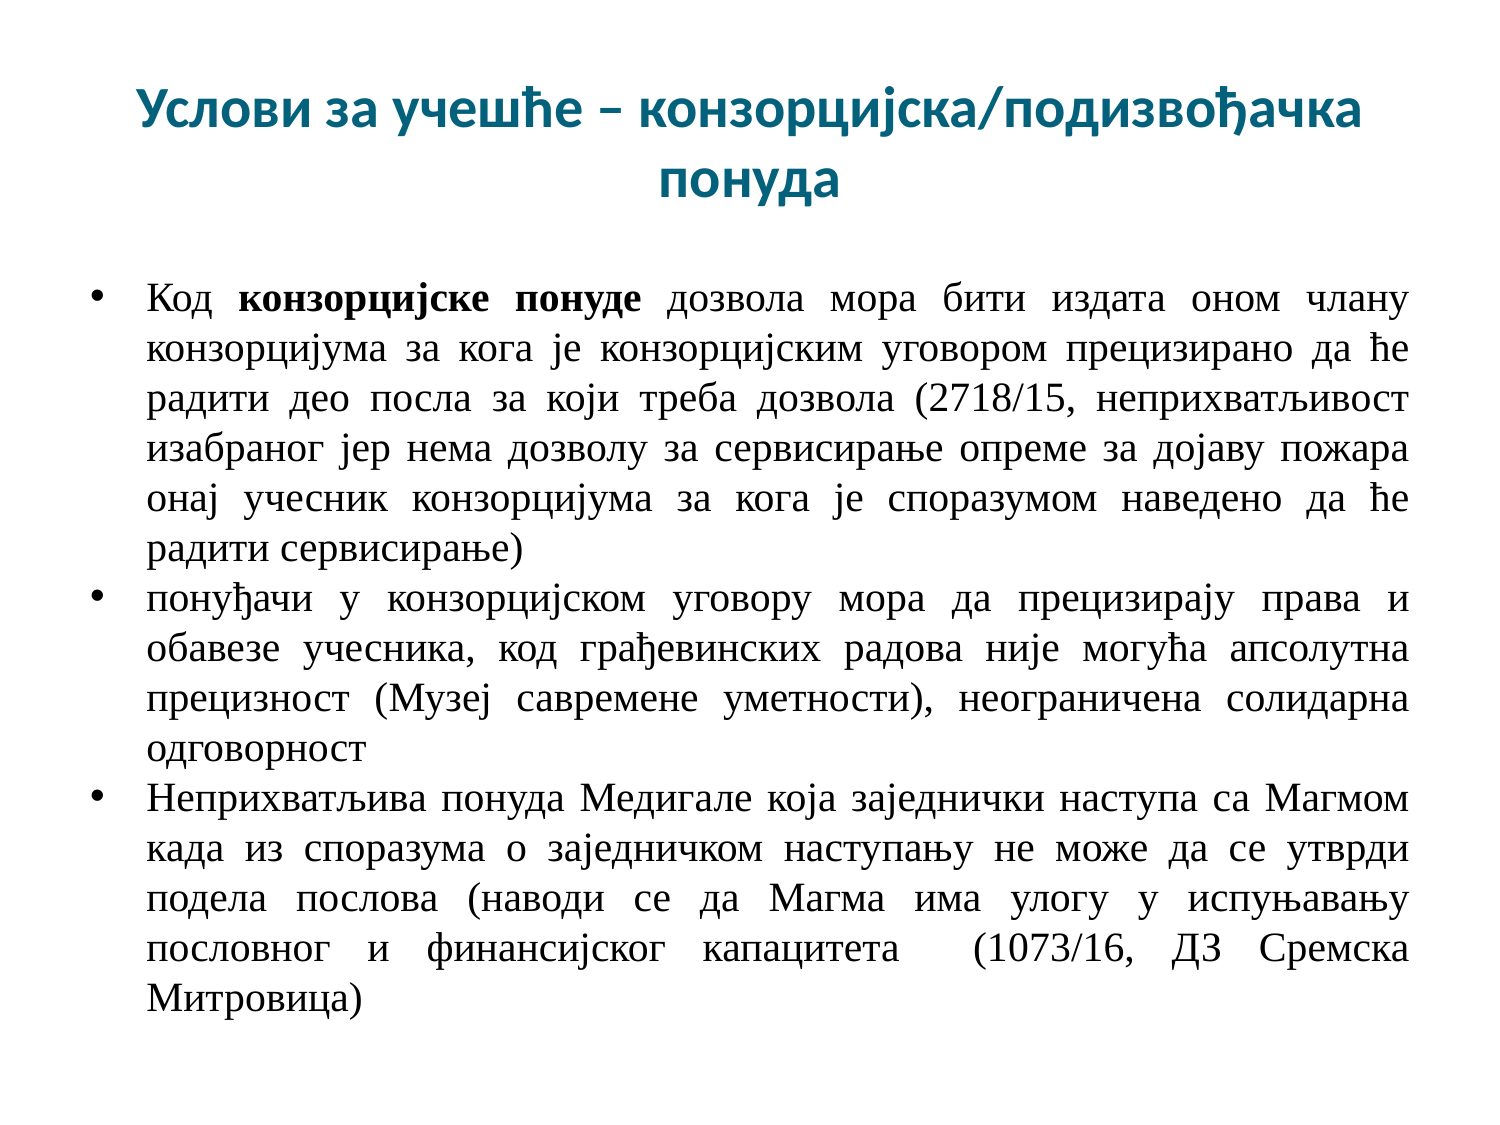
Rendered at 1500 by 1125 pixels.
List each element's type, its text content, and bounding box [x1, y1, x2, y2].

list Код конзорцијске понуде дозвола мора бити издата оном члану конзорцијума за кога је конзорцијским уговором прецизирано да ће радити део посла за који треба дозвола (2718/15, неприхватљивост изабраног јер нема дозволу за сервисирање опреме за дојаву пожара онај учесник конзорцијума за кога је споразумом наведено да ће радити сервисирање) понуђачи у конзорцијском уговору мора да прецизирају права и обавезе учесника, код грађевинских радова није могућа апсолутна прецизност (Музеј савремене уметности), неограничена солидарна одговорност Неприхватљива понуда Медигале која заједнички наступа са Магмом када из споразума о заједничком наступању не може да се утврди подела послова (наводи се да Магма има улогу у испуњавању пословног и финансијског капацитета (1073/16, ДЗ Сремска Митровица) [75, 262, 1425, 1005]
title Услови за учешће – конзорцијска/подизвођачка понуда [75, 45, 1425, 233]
